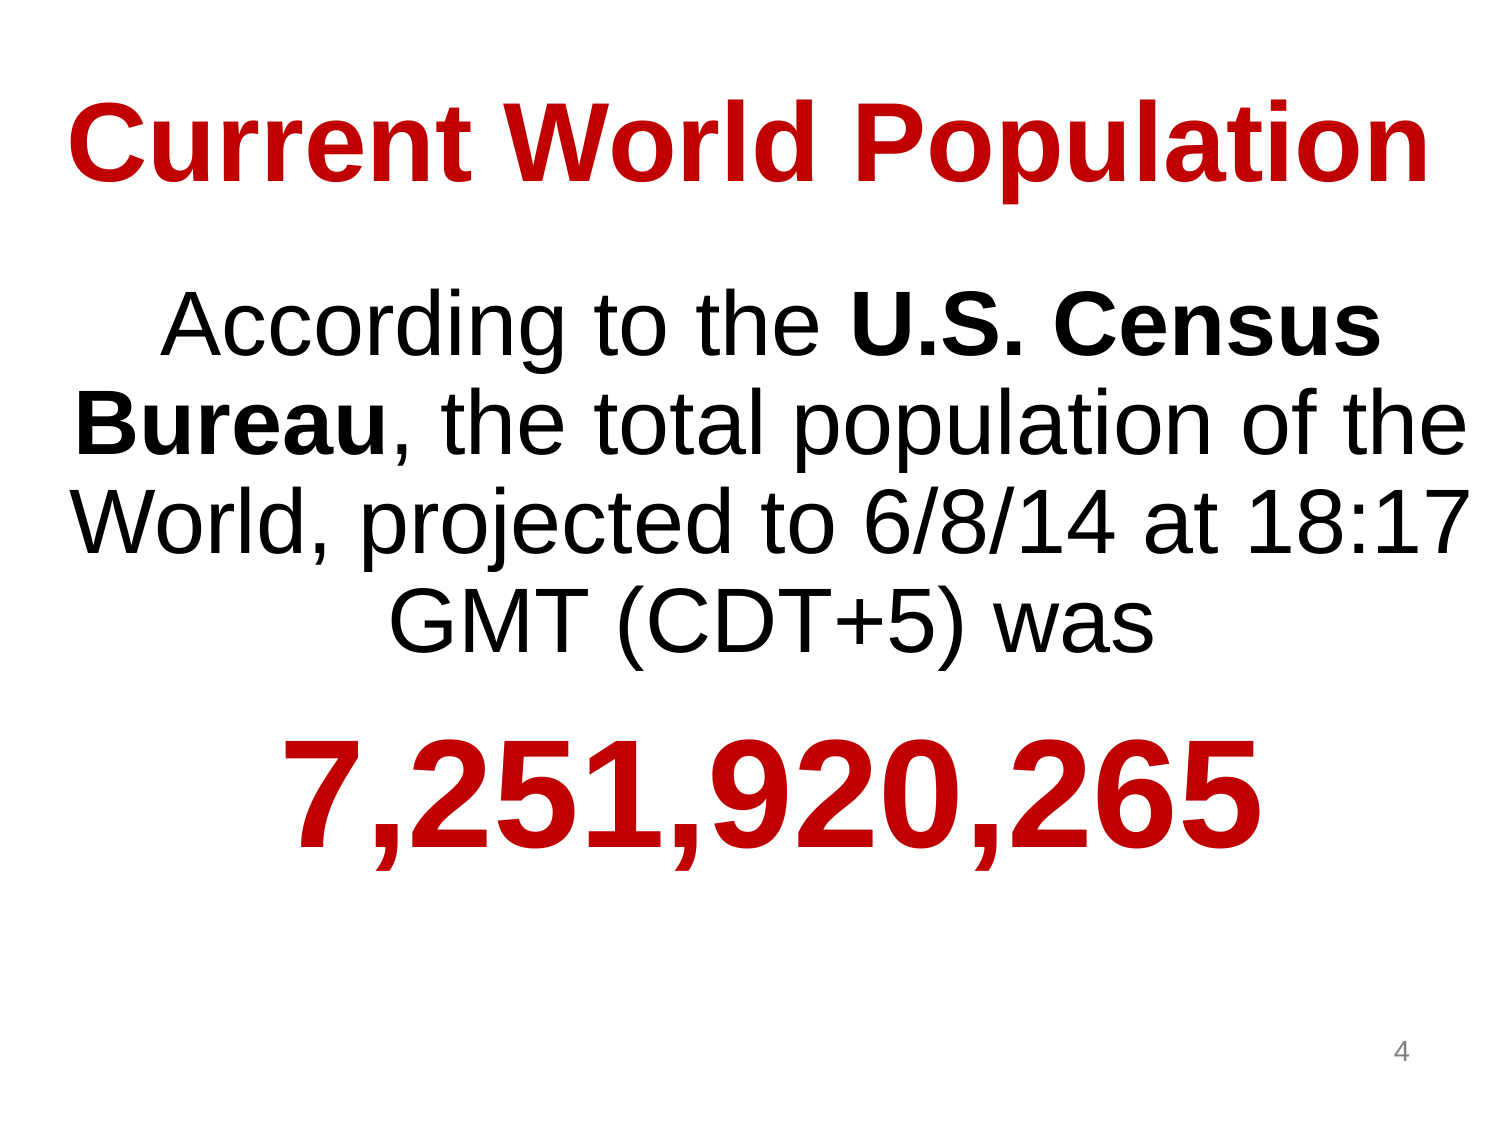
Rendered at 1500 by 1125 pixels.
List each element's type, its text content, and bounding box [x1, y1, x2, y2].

title Current World Population [0, 45, 1500, 228]
list According to the U.S. Census Bureau, the total population of the World, projected to 6/8/14 at 18:17 GMT (CDT+5) was 7,251,920,265 [0, 268, 1500, 1125]
text_box ‹#› [1074, 1024, 1425, 1103]
